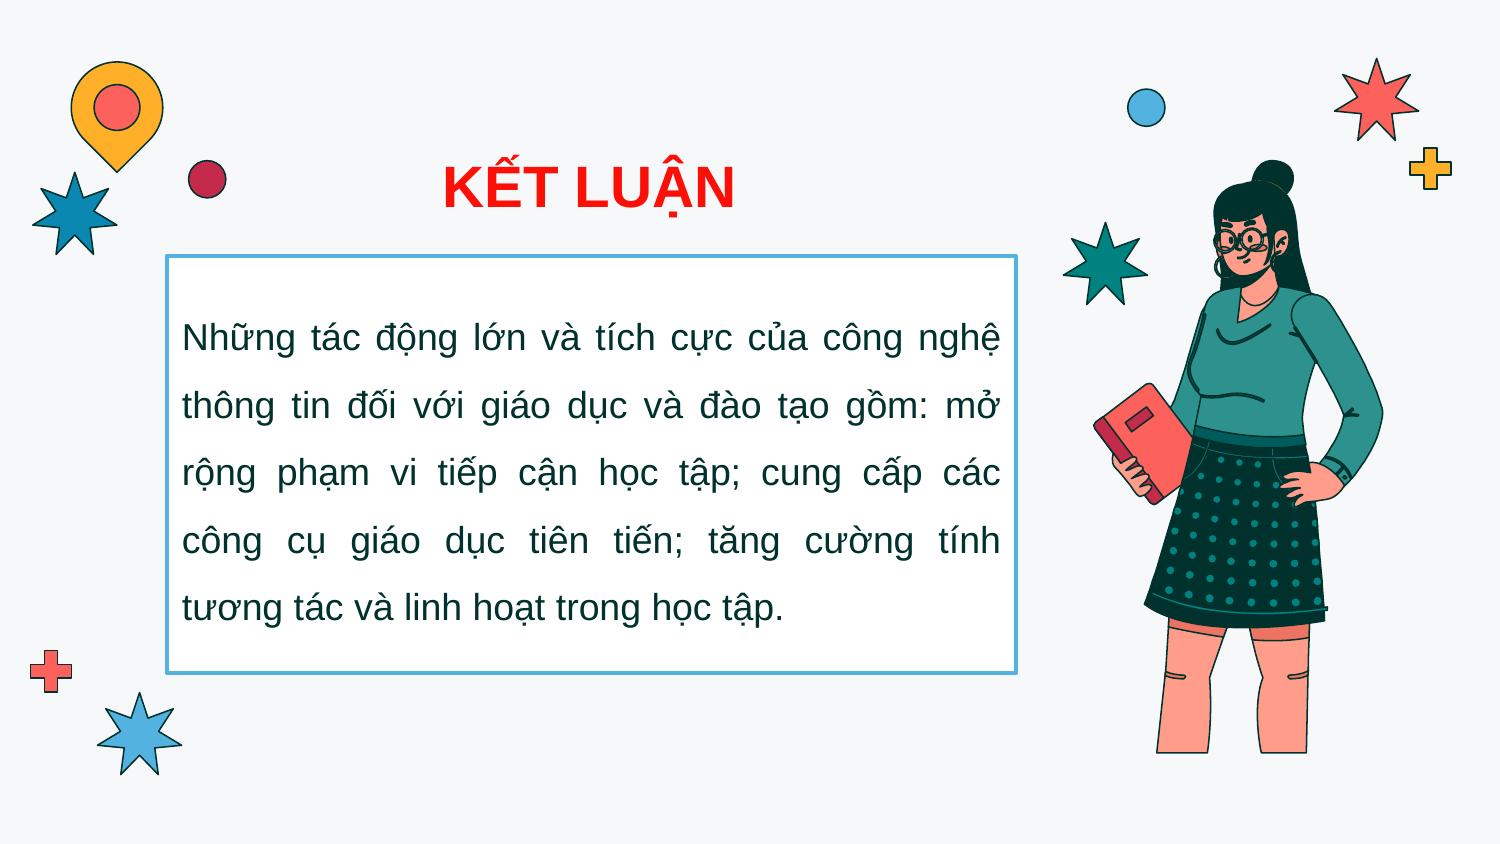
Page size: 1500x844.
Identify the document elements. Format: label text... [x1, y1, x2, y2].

title KẾT LUẬN [129, 127, 1050, 243]
text_box [188, 160, 226, 198]
text_box Những tác động lớn và tích cực của công nghệ thông tin đối với giáo dục và đào tạo gồm: mở rộng phạm vi tiếp cận học tập; cung cấp các công cụ giáo dục tiên tiến; tăng cường tính tương tác và linh hoạt trong học tập. [165, 254, 1018, 675]
text_box [1127, 89, 1165, 127]
text_box [1063, 238, 1088, 278]
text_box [1093, 160, 1384, 754]
